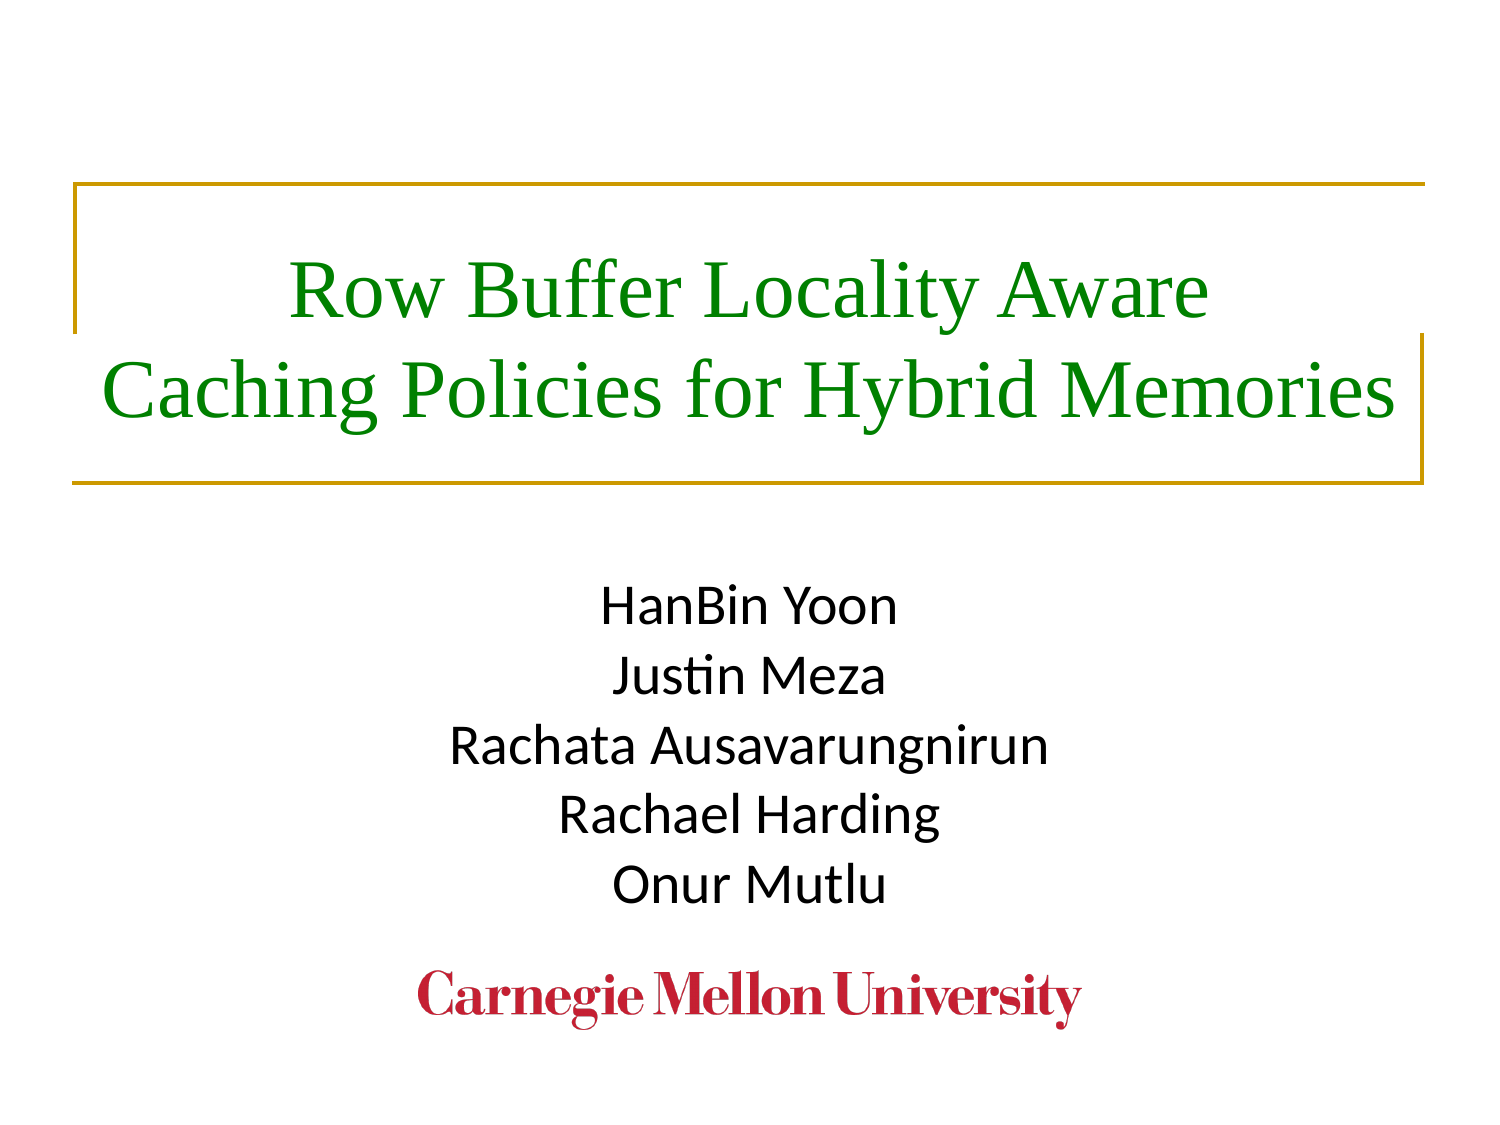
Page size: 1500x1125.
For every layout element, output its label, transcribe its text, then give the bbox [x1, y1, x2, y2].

picture [418, 970, 1082, 1031]
subtitle HanBin Yoon Justin Meza Rachata Ausavarungnirun Rachael Harding Onur Mutlu [225, 559, 1275, 925]
title Row Buffer Locality Aware Caching Policies for Hybrid Memories [75, 213, 1425, 455]
